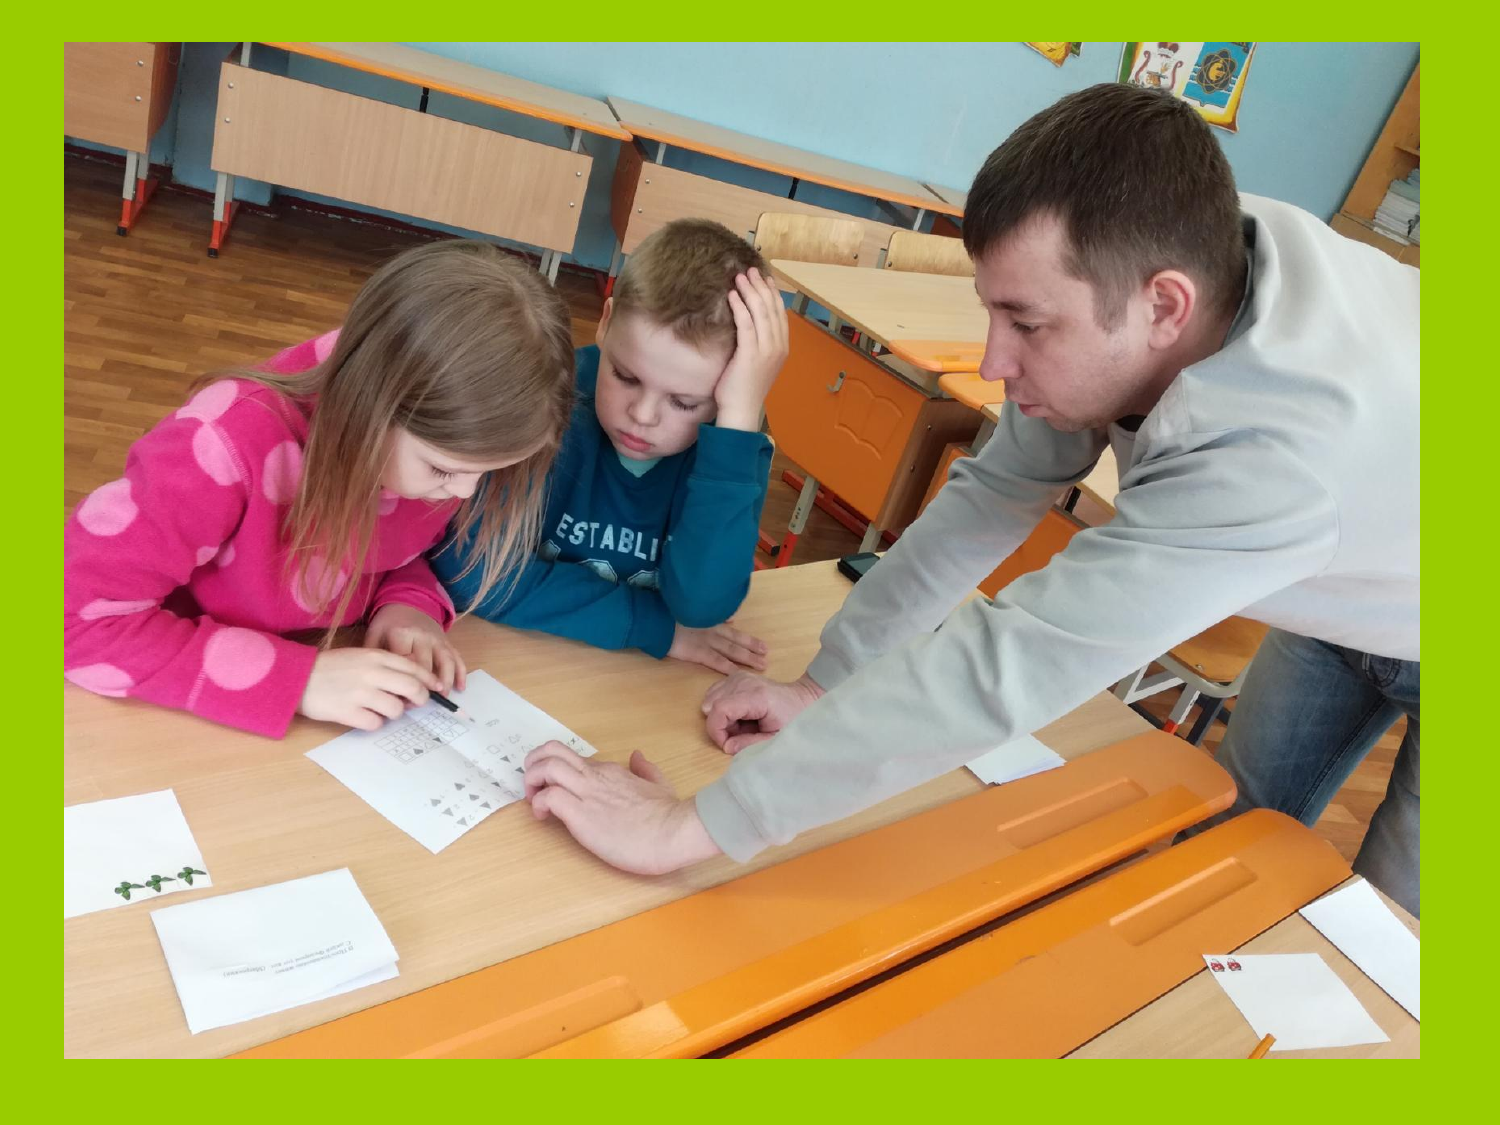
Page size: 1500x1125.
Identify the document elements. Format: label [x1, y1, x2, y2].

picture [64, 42, 1420, 1059]
